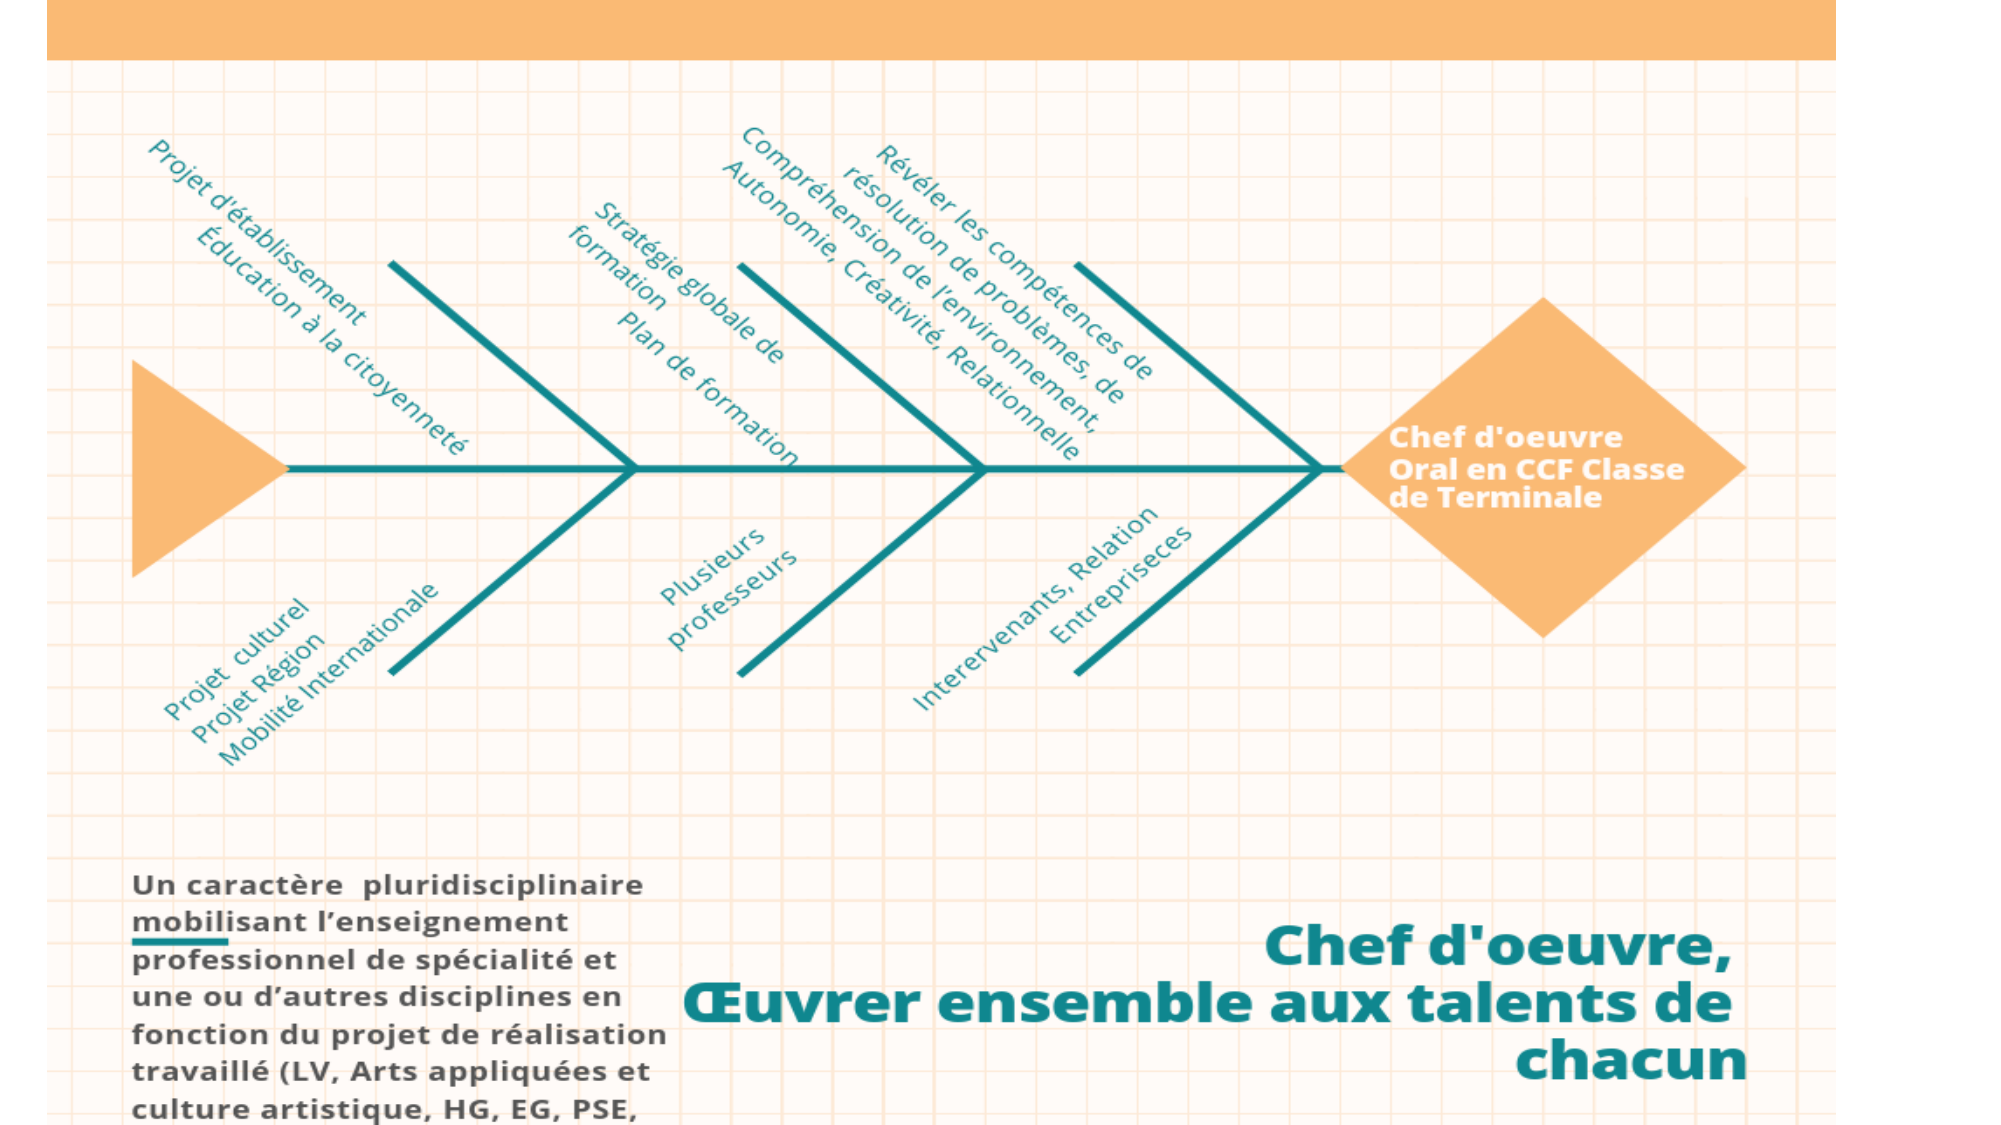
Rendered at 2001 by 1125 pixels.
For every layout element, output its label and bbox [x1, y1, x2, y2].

picture [47, 0, 1836, 1125]
